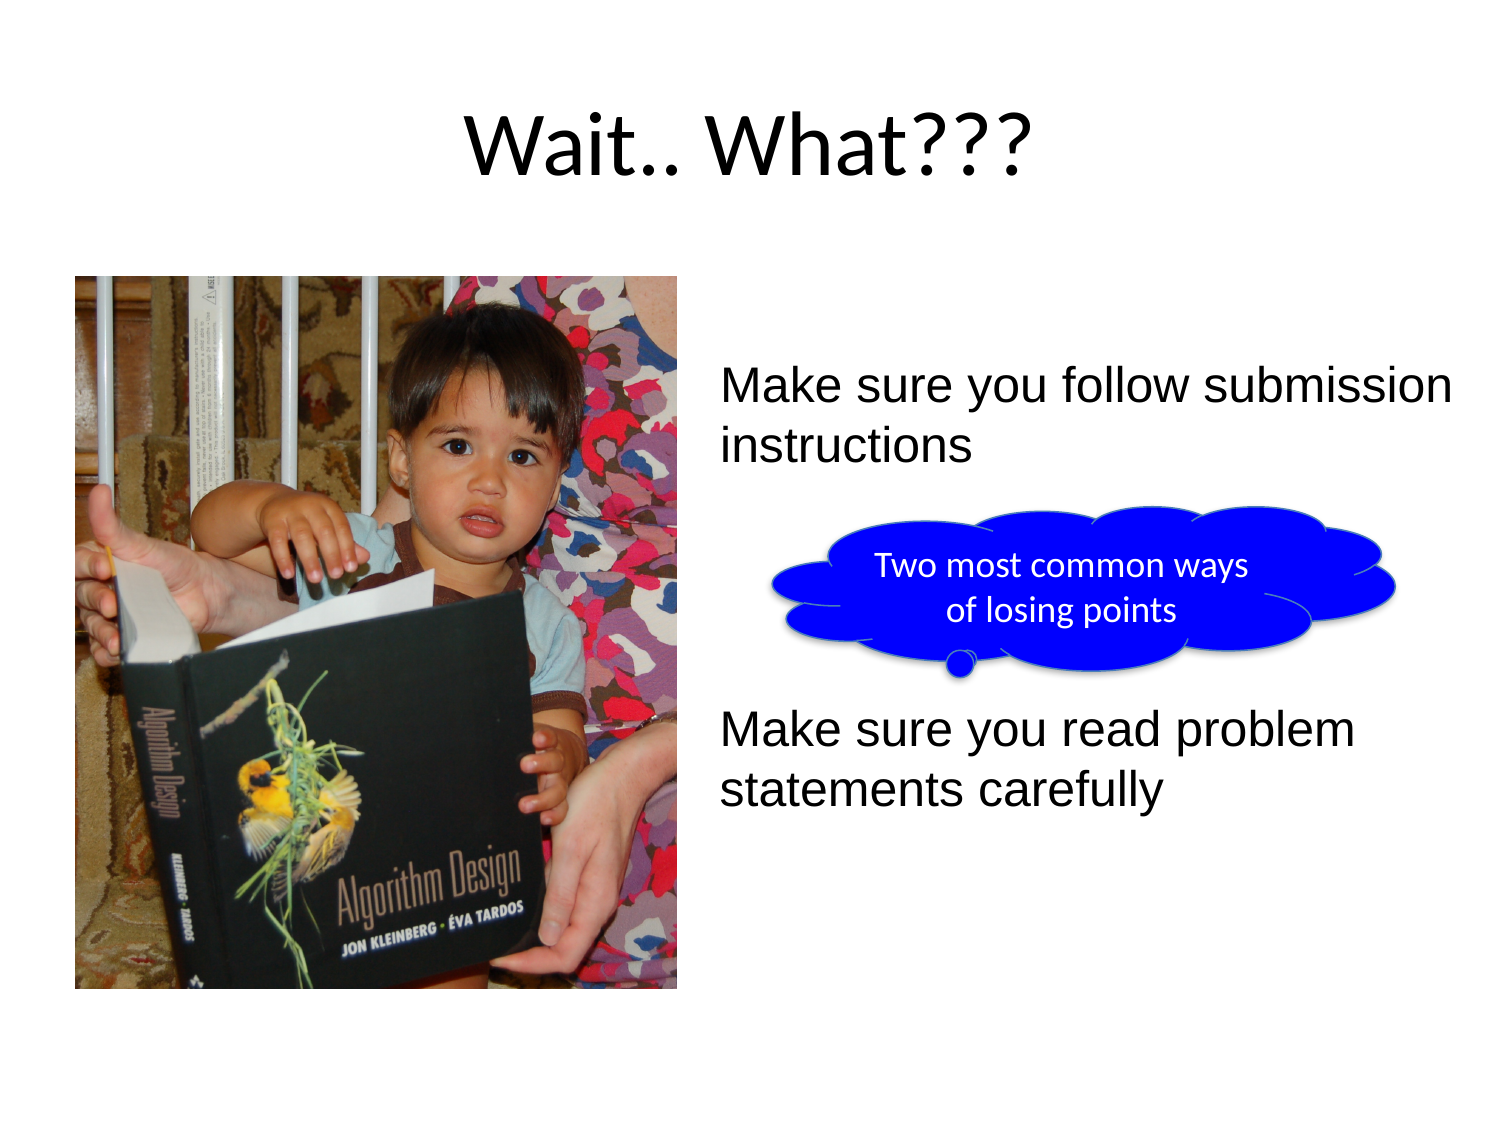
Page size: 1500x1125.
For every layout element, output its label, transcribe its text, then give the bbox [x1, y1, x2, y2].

picture [74, 276, 677, 990]
text_box Make sure you follow submission instructions [705, 345, 1469, 481]
text_box Two most common ways of losing points [771, 505, 1397, 679]
text_box Make sure you read problem statements carefully [704, 689, 1371, 824]
title Wait.. What??? [75, 45, 1425, 233]
